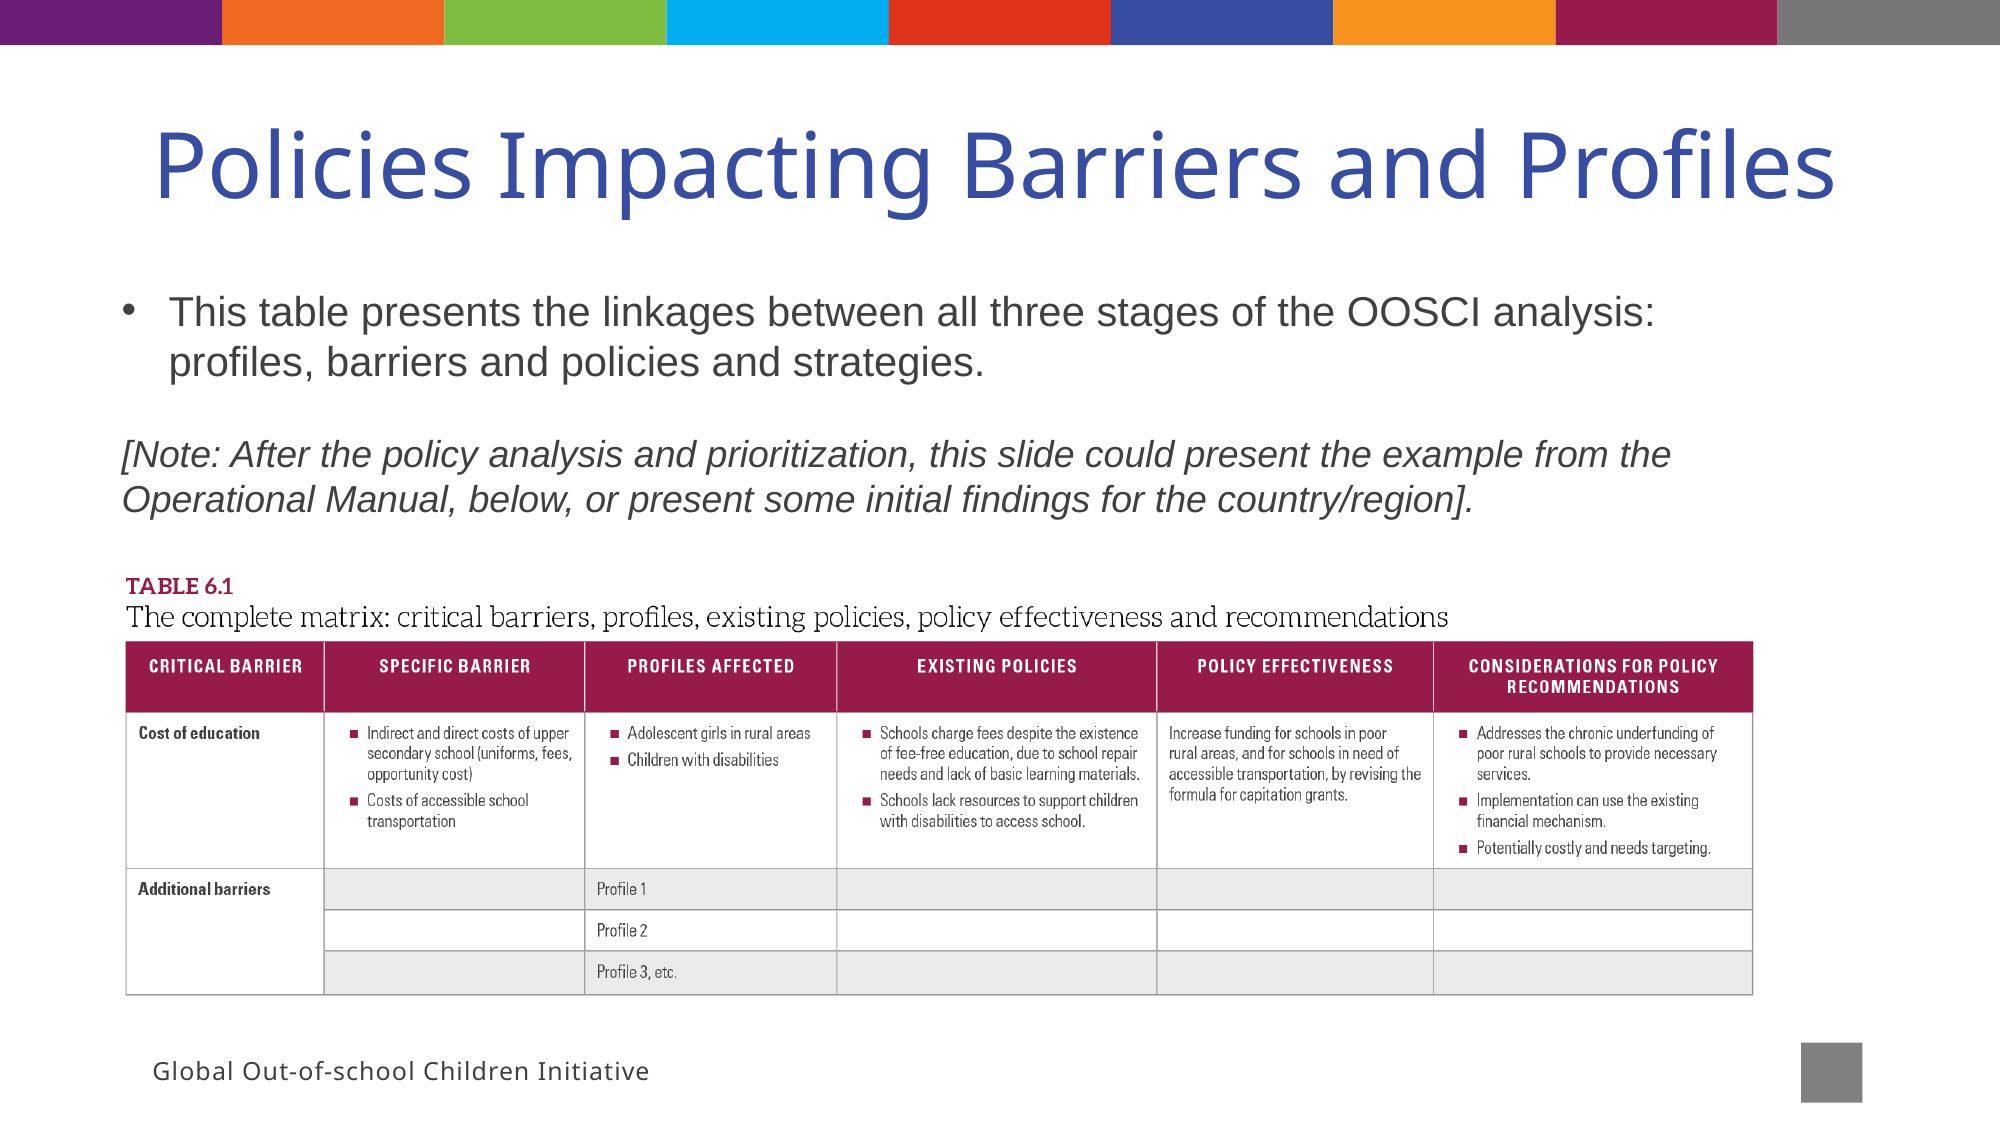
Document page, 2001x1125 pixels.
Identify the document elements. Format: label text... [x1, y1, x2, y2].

text_box This table presents the linkages between all three stages of the OOSCI analysis: profiles, barriers and policies and strategies. [Note: After the policy analysis and prioritization, this slide could present the example from the Operational Manual, below, or present some initial findings for the country/region]. [106, 277, 1771, 528]
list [76, 542, 1802, 1033]
footer Global Out-of-school Children Initiative [137, 1042, 1338, 1103]
slide_number 22 [1801, 1042, 1863, 1103]
title Policies Impacting Barriers and Profiles [137, 59, 1863, 278]
